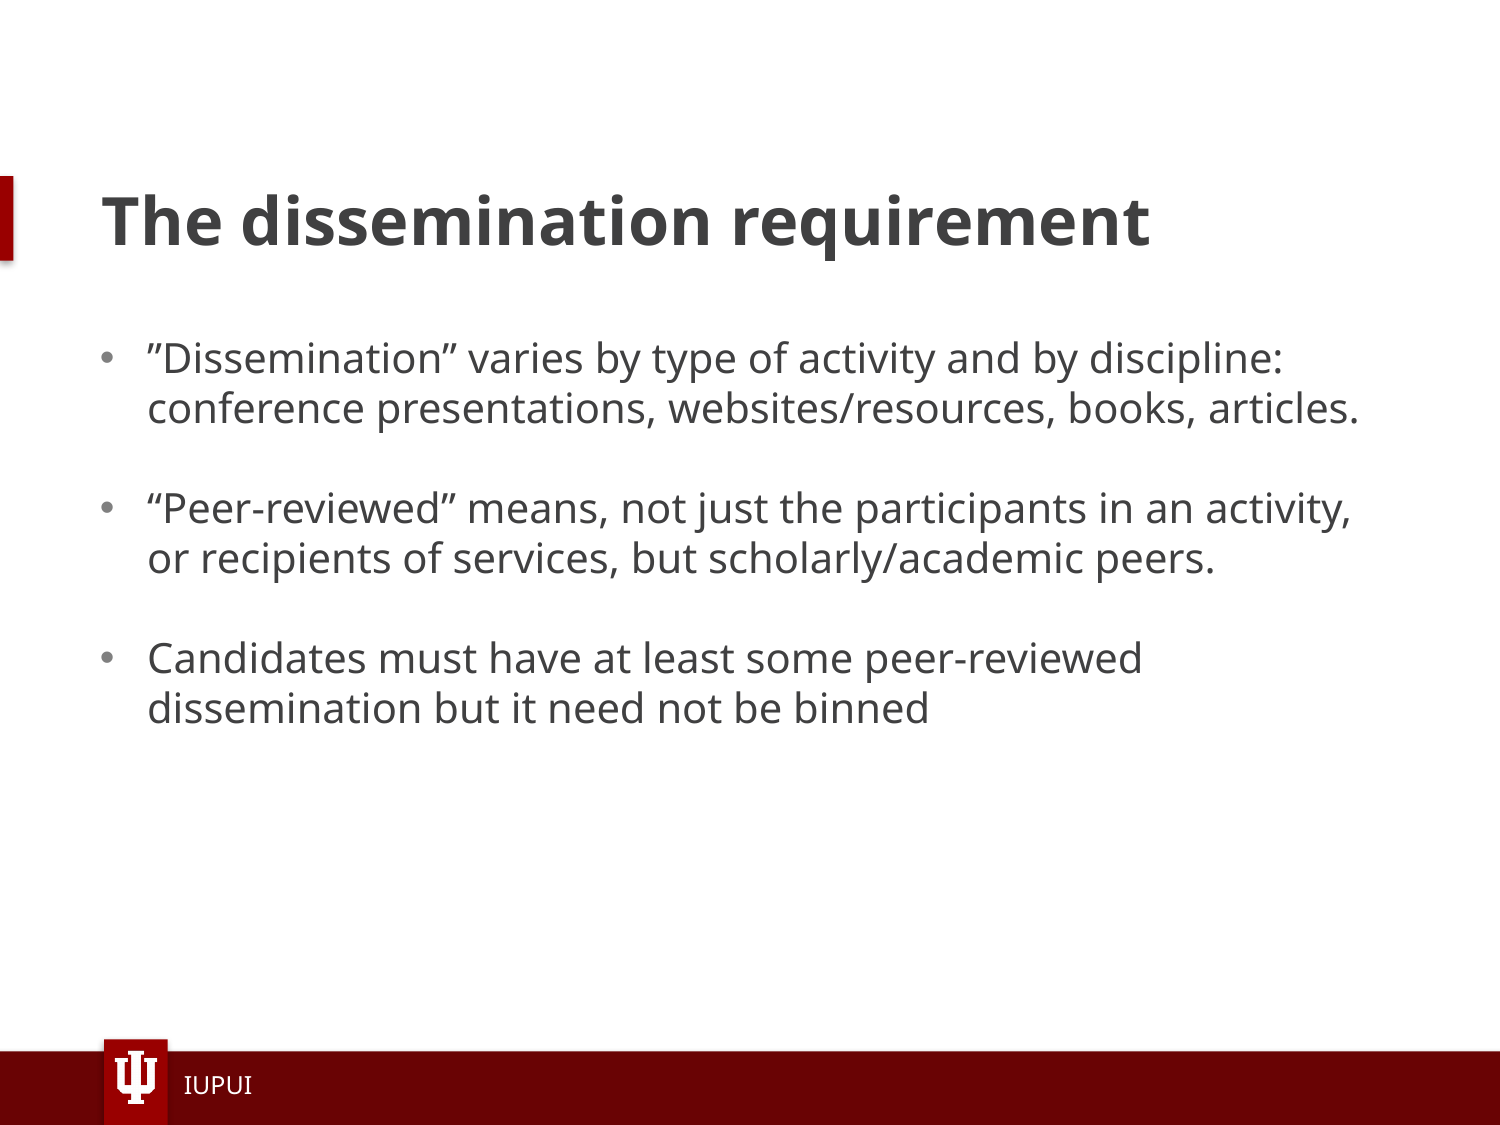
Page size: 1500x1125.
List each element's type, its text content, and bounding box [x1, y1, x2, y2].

title The dissemination requirement [86, 166, 1400, 271]
list ”Dissemination” varies by type of activity and by discipline: conference presentations, websites/resources, books, articles. “Peer-reviewed” means, not just the participants in an activity, or recipients of services, but scholarly/academic peers. Candidates must have at least some peer-reviewed dissemination but it need not be binned [85, 324, 1400, 1000]
